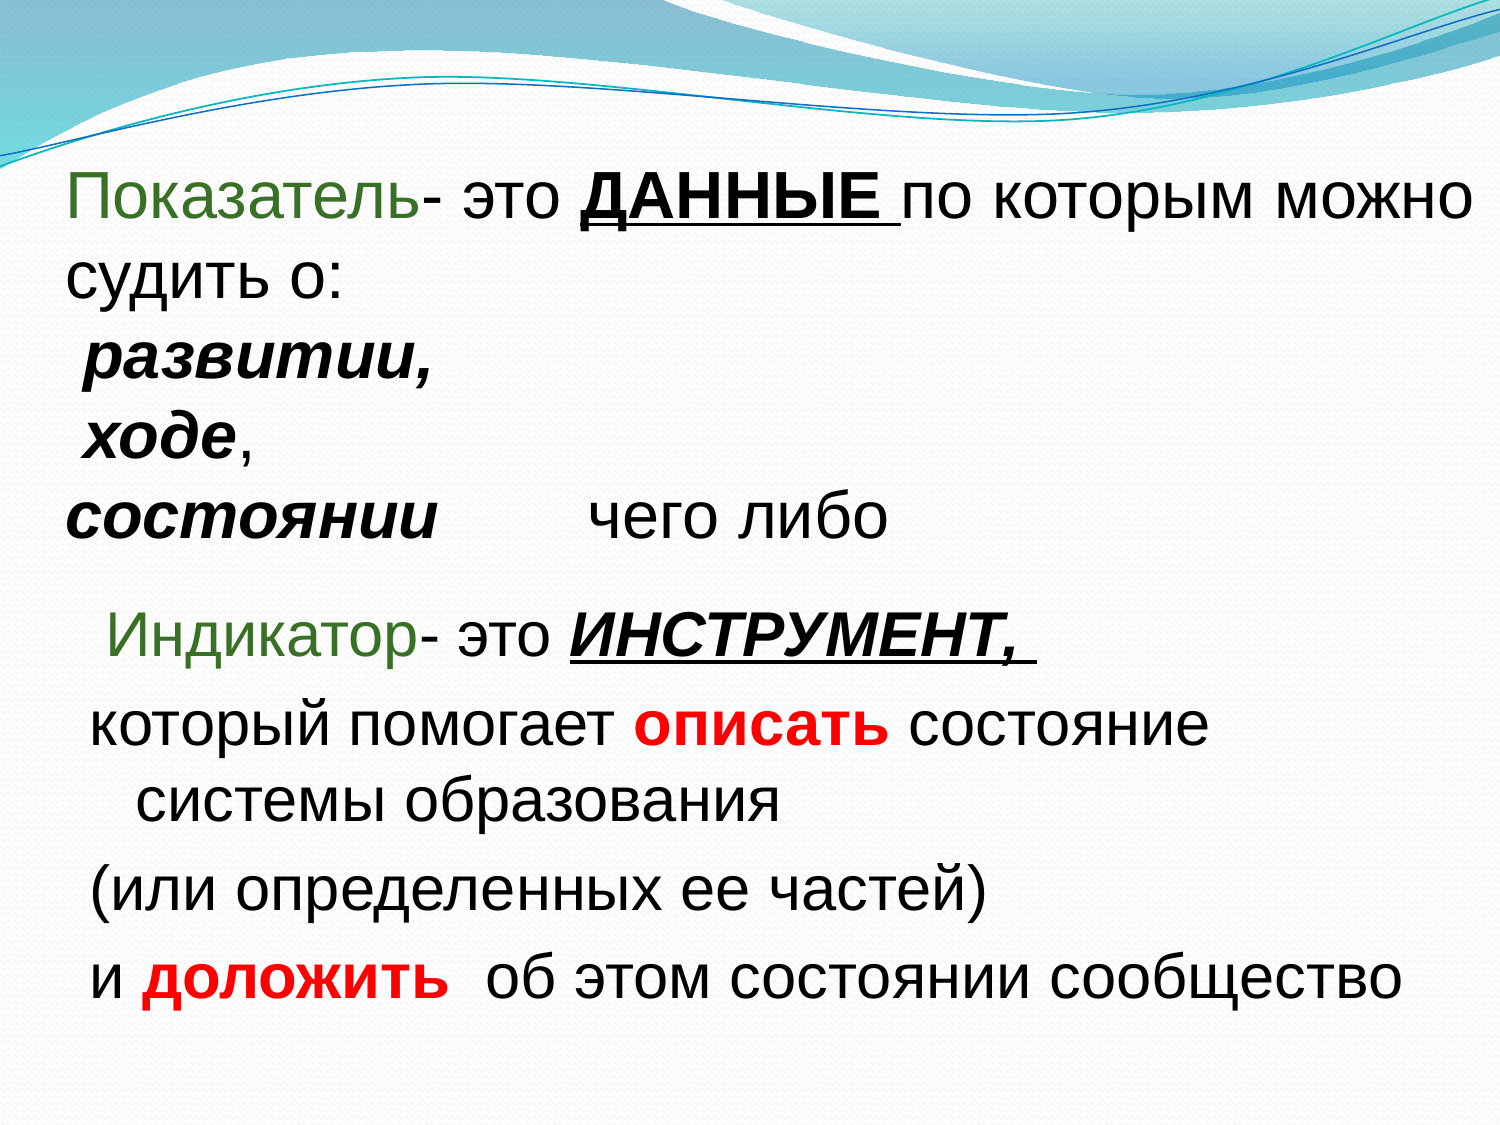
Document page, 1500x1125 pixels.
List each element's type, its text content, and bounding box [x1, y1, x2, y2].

title Показатель- это ДАННЫЕ по которым можно судить о: развитии, ходе, состоянии чего либо [64, 160, 1500, 632]
list Индикатор- это ИНСТРУМЕНТ, который помогает описать состояние системы образования (или определенных ее частей) и доложить об этом состоянии сообщество [75, 586, 1425, 1038]
